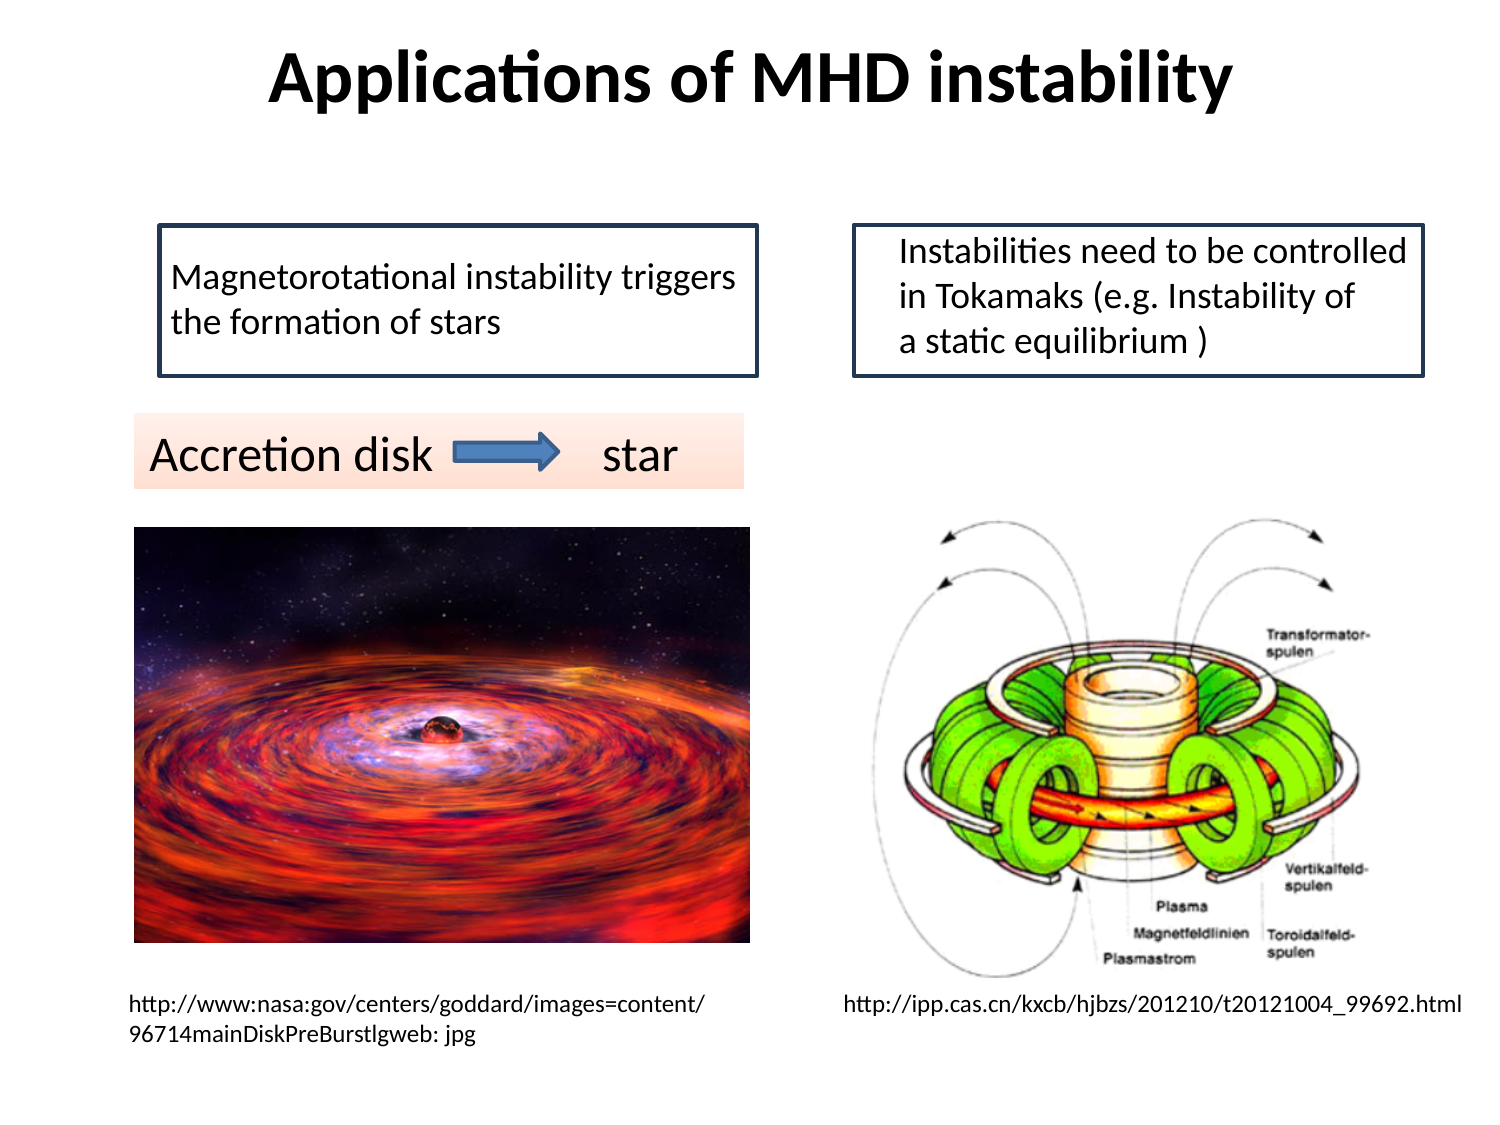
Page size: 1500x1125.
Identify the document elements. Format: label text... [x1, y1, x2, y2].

text_box [452, 431, 561, 472]
picture [134, 526, 751, 943]
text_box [853, 218, 1436, 377]
picture [828, 483, 1461, 990]
text_box Accretion disk star [134, 413, 744, 489]
text_box Applications of MHD instability [253, 20, 1319, 126]
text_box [152, 225, 765, 377]
text_box http://ipp.cas.cn/kxcb/hjbzs/201210/t20121004_99692.html [828, 979, 1500, 1025]
text_box http://www:nasa:gov/centers/goddard/images=content/96714mainDiskPreBurstlgweb: jpg [113, 979, 785, 1055]
